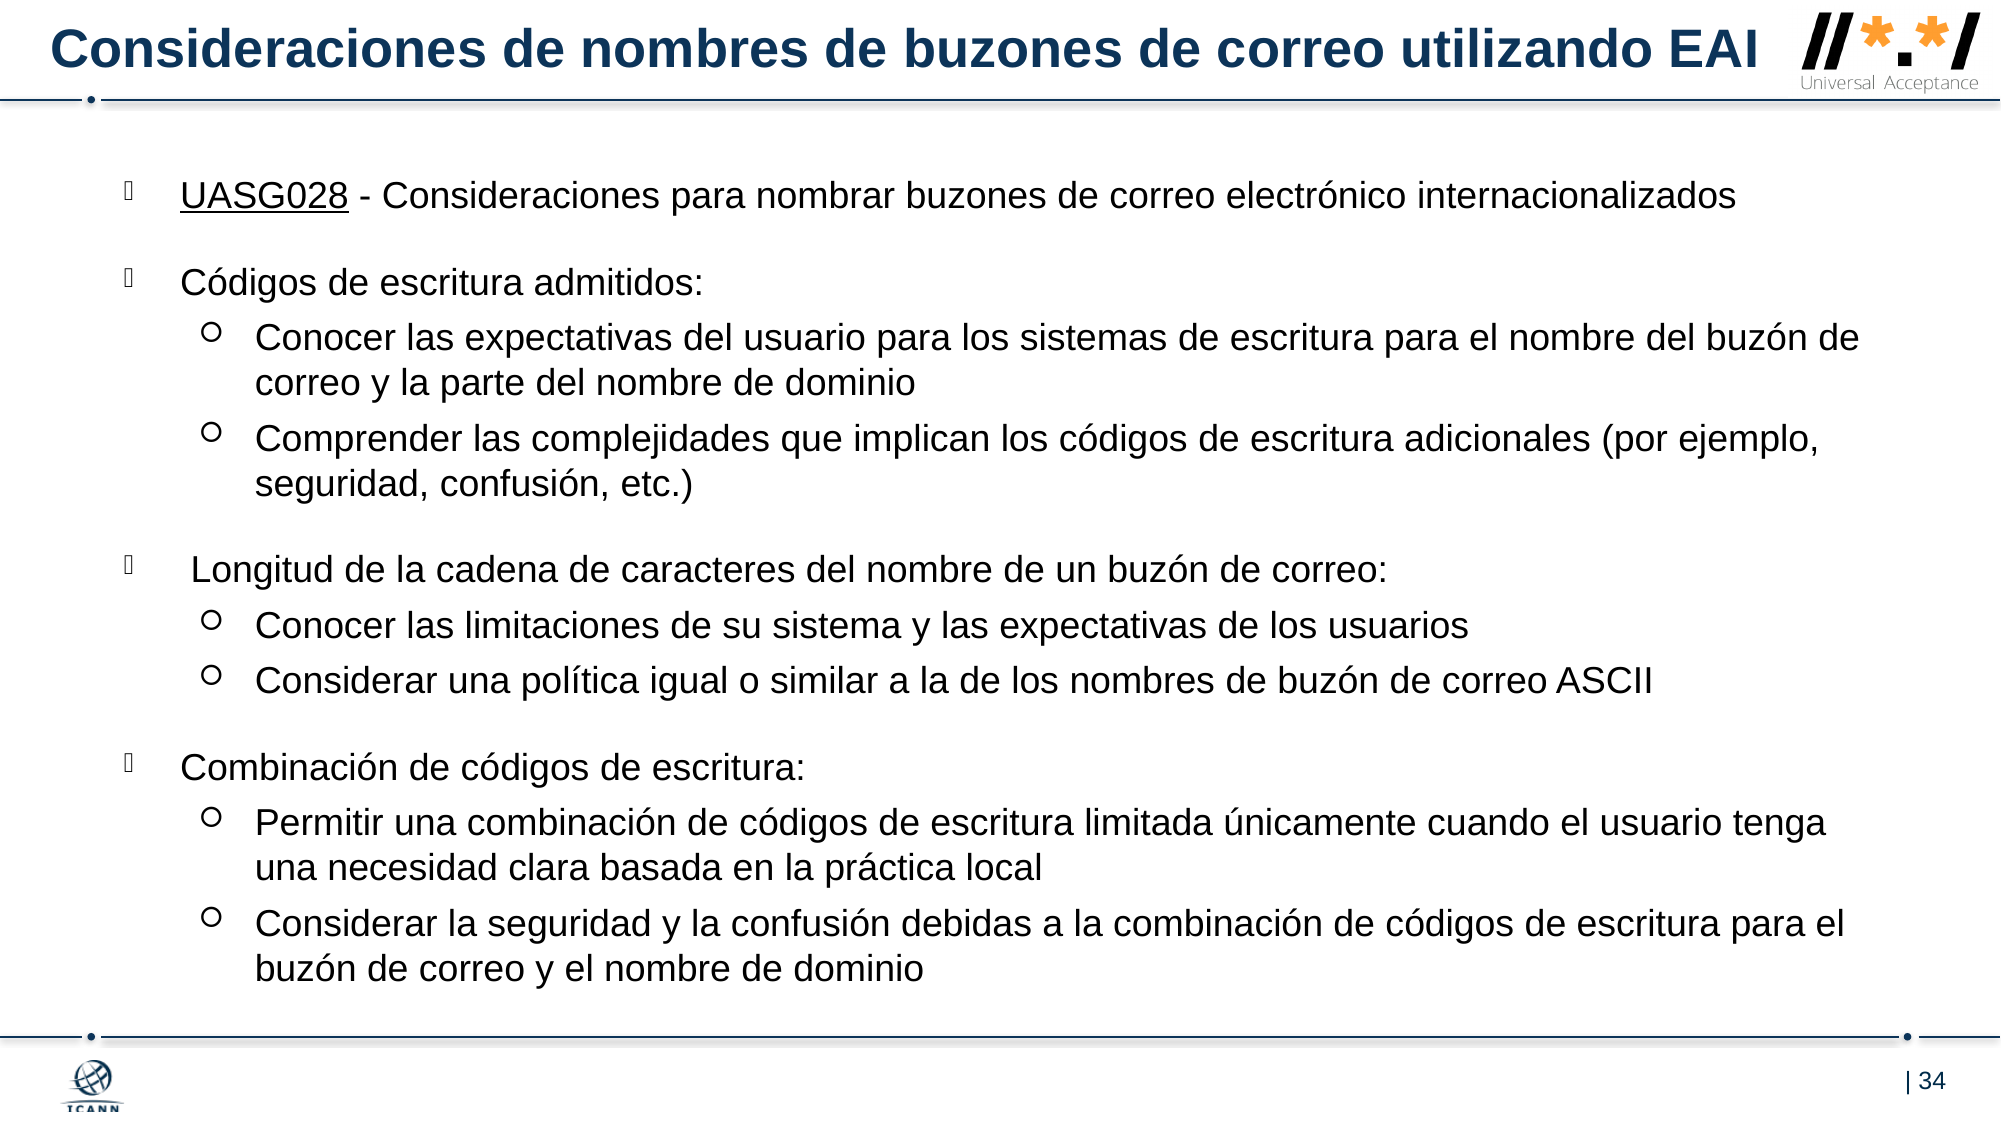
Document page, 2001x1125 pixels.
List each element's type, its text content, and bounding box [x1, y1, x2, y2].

picture [1788, 5, 1993, 99]
list UASG028 - Consideraciones para nombrar buzones de correo electrónico internacionalizados Códigos de escritura admitidos: Conocer las expectativas del usuario para los sistemas de escritura para el nombre del buzón de correo y la parte del nombre de dominio Comprender las complejidades que implican los códigos de escritura adicionales (por ejemplo, seguridad, confusión, etc.) Longitud de la cadena de caracteres del nombre de un buzón de correo: Conocer las limitaciones de su sistema y las expectativas de los usuarios Considerar una política igual o similar a la de los nombres de buzón de correo ASCII Combinación de códigos de escritura: Permitir una combinación de códigos de escritura limitada únicamente cuando el usuario tenga una necesidad clara basada en la práctica local Considerar la seguridad y la confusión debidas a la combinación de códigos de escritura para el buzón de correo y el nombre de dominio [123, 171, 1897, 1026]
title Consideraciones de nombres de buzones de correo utilizando EAI [35, 5, 1786, 82]
